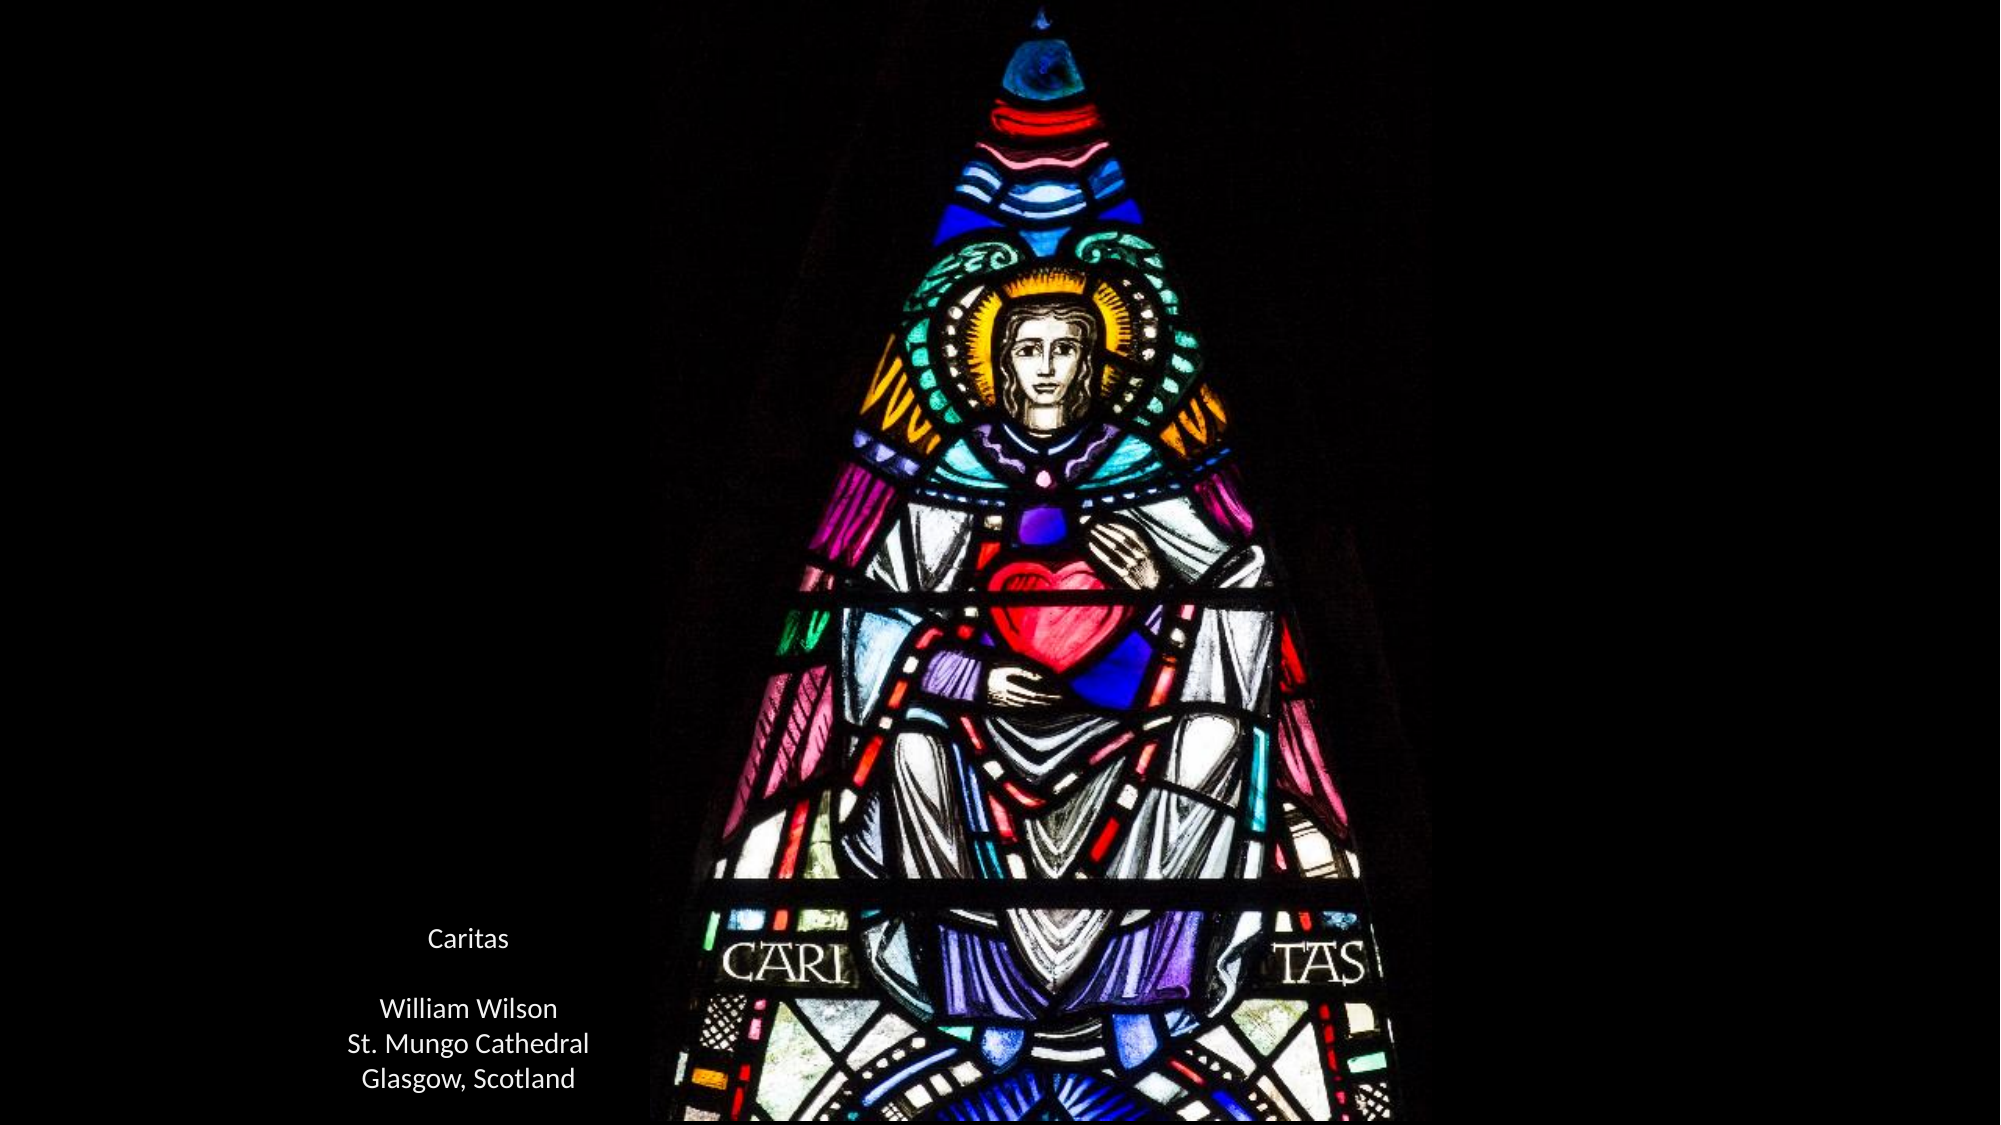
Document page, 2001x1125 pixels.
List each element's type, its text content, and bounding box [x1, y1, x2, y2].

text_box Caritas William Wilson St. Mungo Cathedral Glasgow, Scotland [312, 912, 625, 1102]
picture [649, 0, 1432, 1121]
